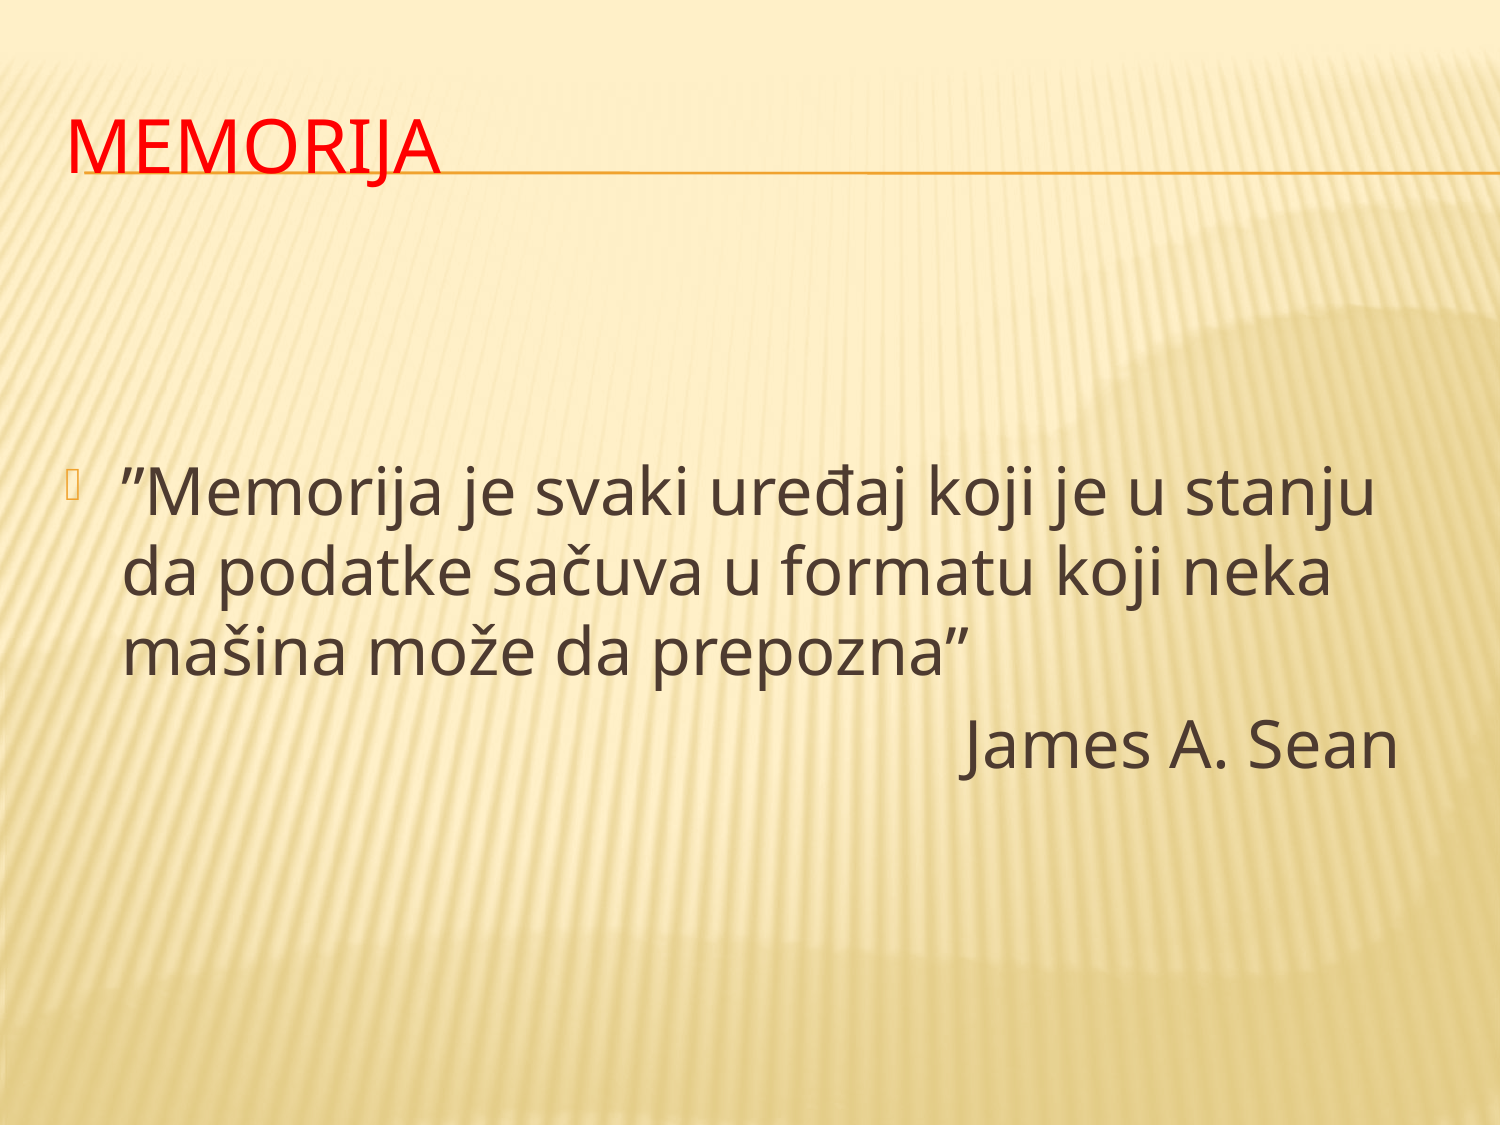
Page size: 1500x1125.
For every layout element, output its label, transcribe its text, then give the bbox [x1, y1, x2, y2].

list ”Memorija je svaki uređaj koji je u stanju da podatke sačuva u formatu koji neka mašina može da prepozna” James A. Sean [50, 254, 1475, 998]
title memorija [50, 75, 1475, 213]
